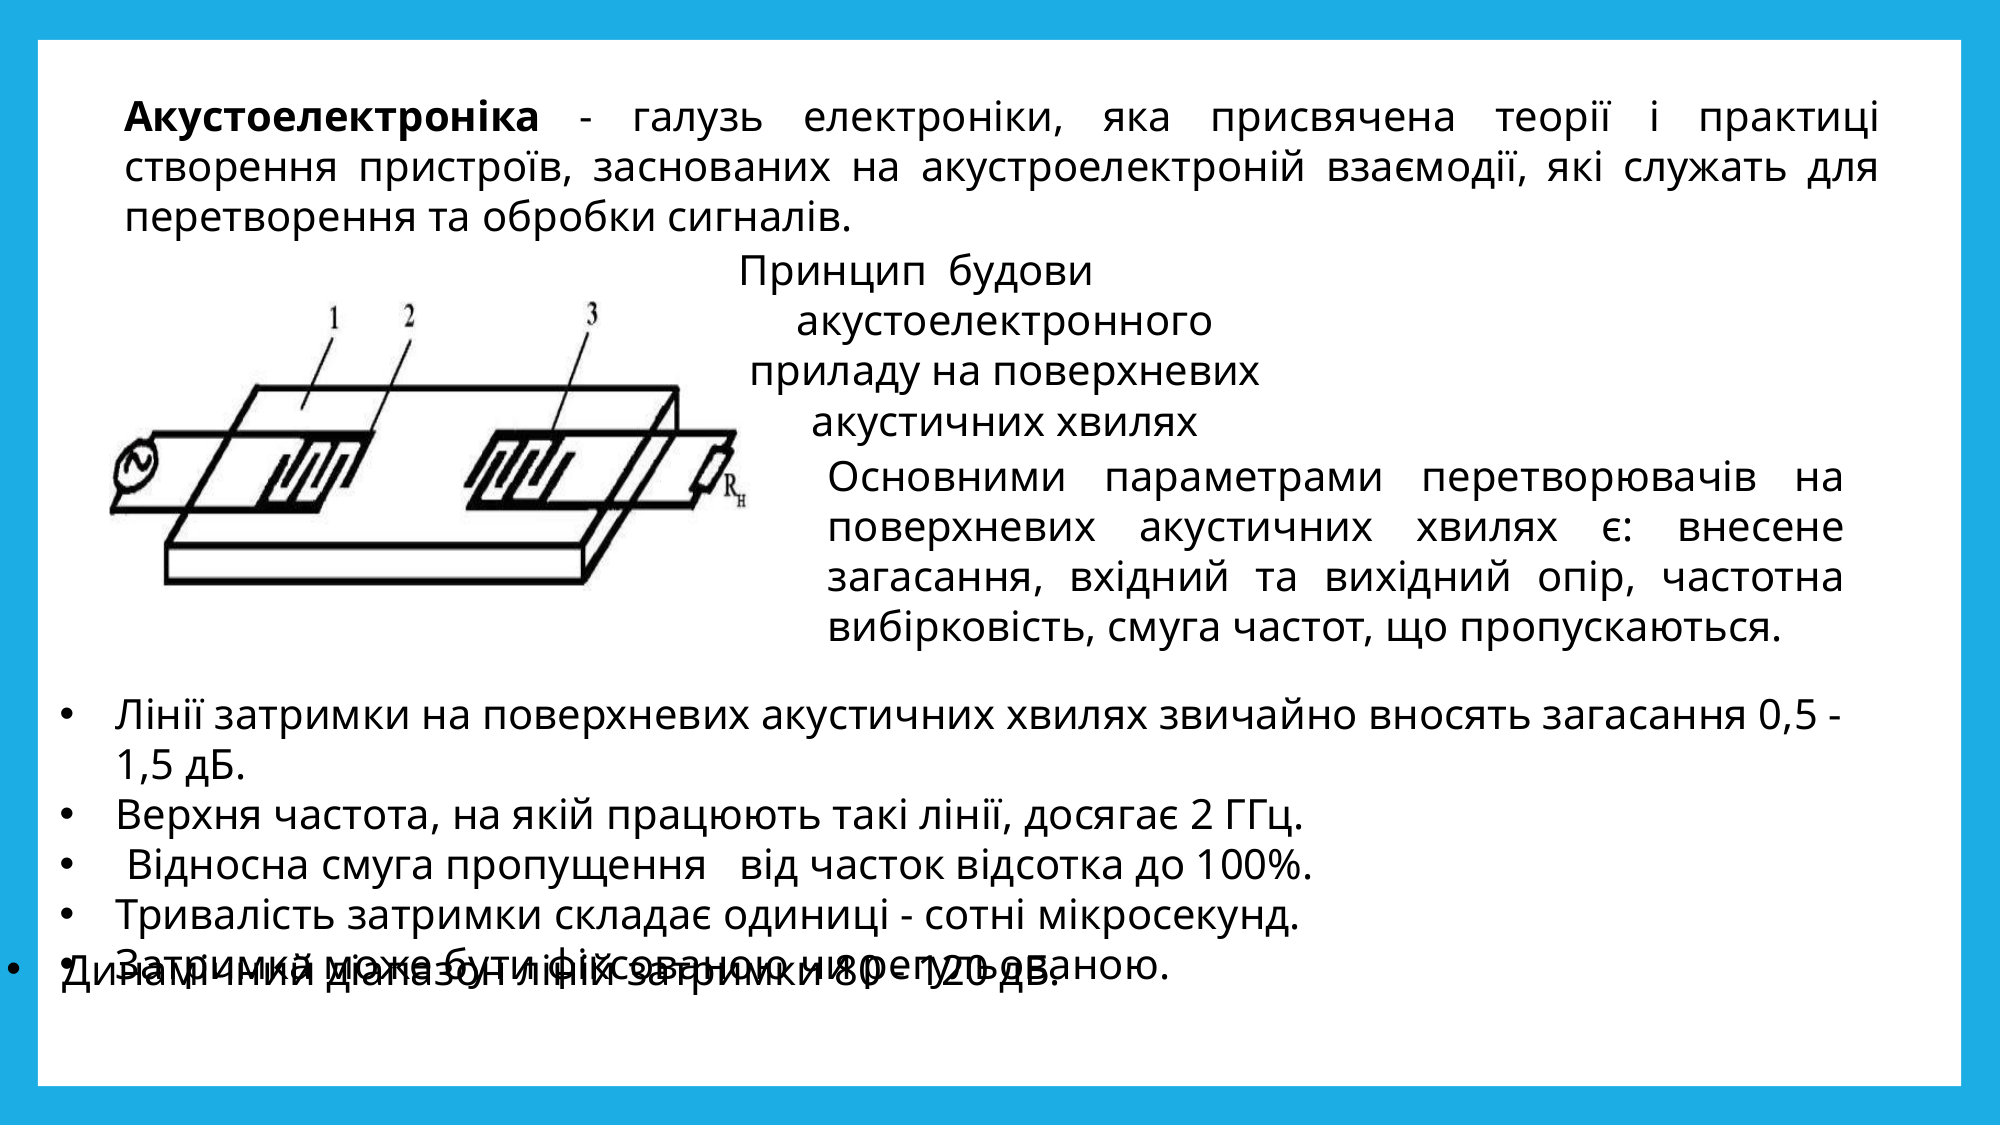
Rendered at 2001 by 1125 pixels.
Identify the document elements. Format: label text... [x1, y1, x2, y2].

text_box Лінії затримки на поверхневих акустичних хвилях звичайно вносять загасання 0,5 - 1,5 дБ. Верхня частота, на якій працюють такі лінії, досягає 2 ГГц. Відносна смуга пропущення від часток відсотка до 100%. Тривалість затримки складає одиниці - сотні мікросекунд. Затримка може бути фіксованою чи регульованою. [44, 680, 1895, 996]
text_box Динамічний діапазон ліній затримки 80 - 120 дБ. [0, 936, 1087, 1001]
text_box Основними параметрами перетворювачів на поверхневих акустичних хвилях є: внесене загасання, вхідний та вихідний опір, частотна вибірковість, смуга частот, що пропускаються. [813, 441, 1860, 657]
picture [108, 301, 751, 592]
text_box Принцип будови акустоелектронного приладу на поверхневих акустичних хвилях [543, 236, 1319, 452]
text_box Акустоелектроніка - галузь електроніки, яка присвячена теорії і практиці створення пристроїв, заснованих на акустроелектроній взаємодії, які служать для перетворення та обробки сигналів. [109, 82, 1895, 247]
